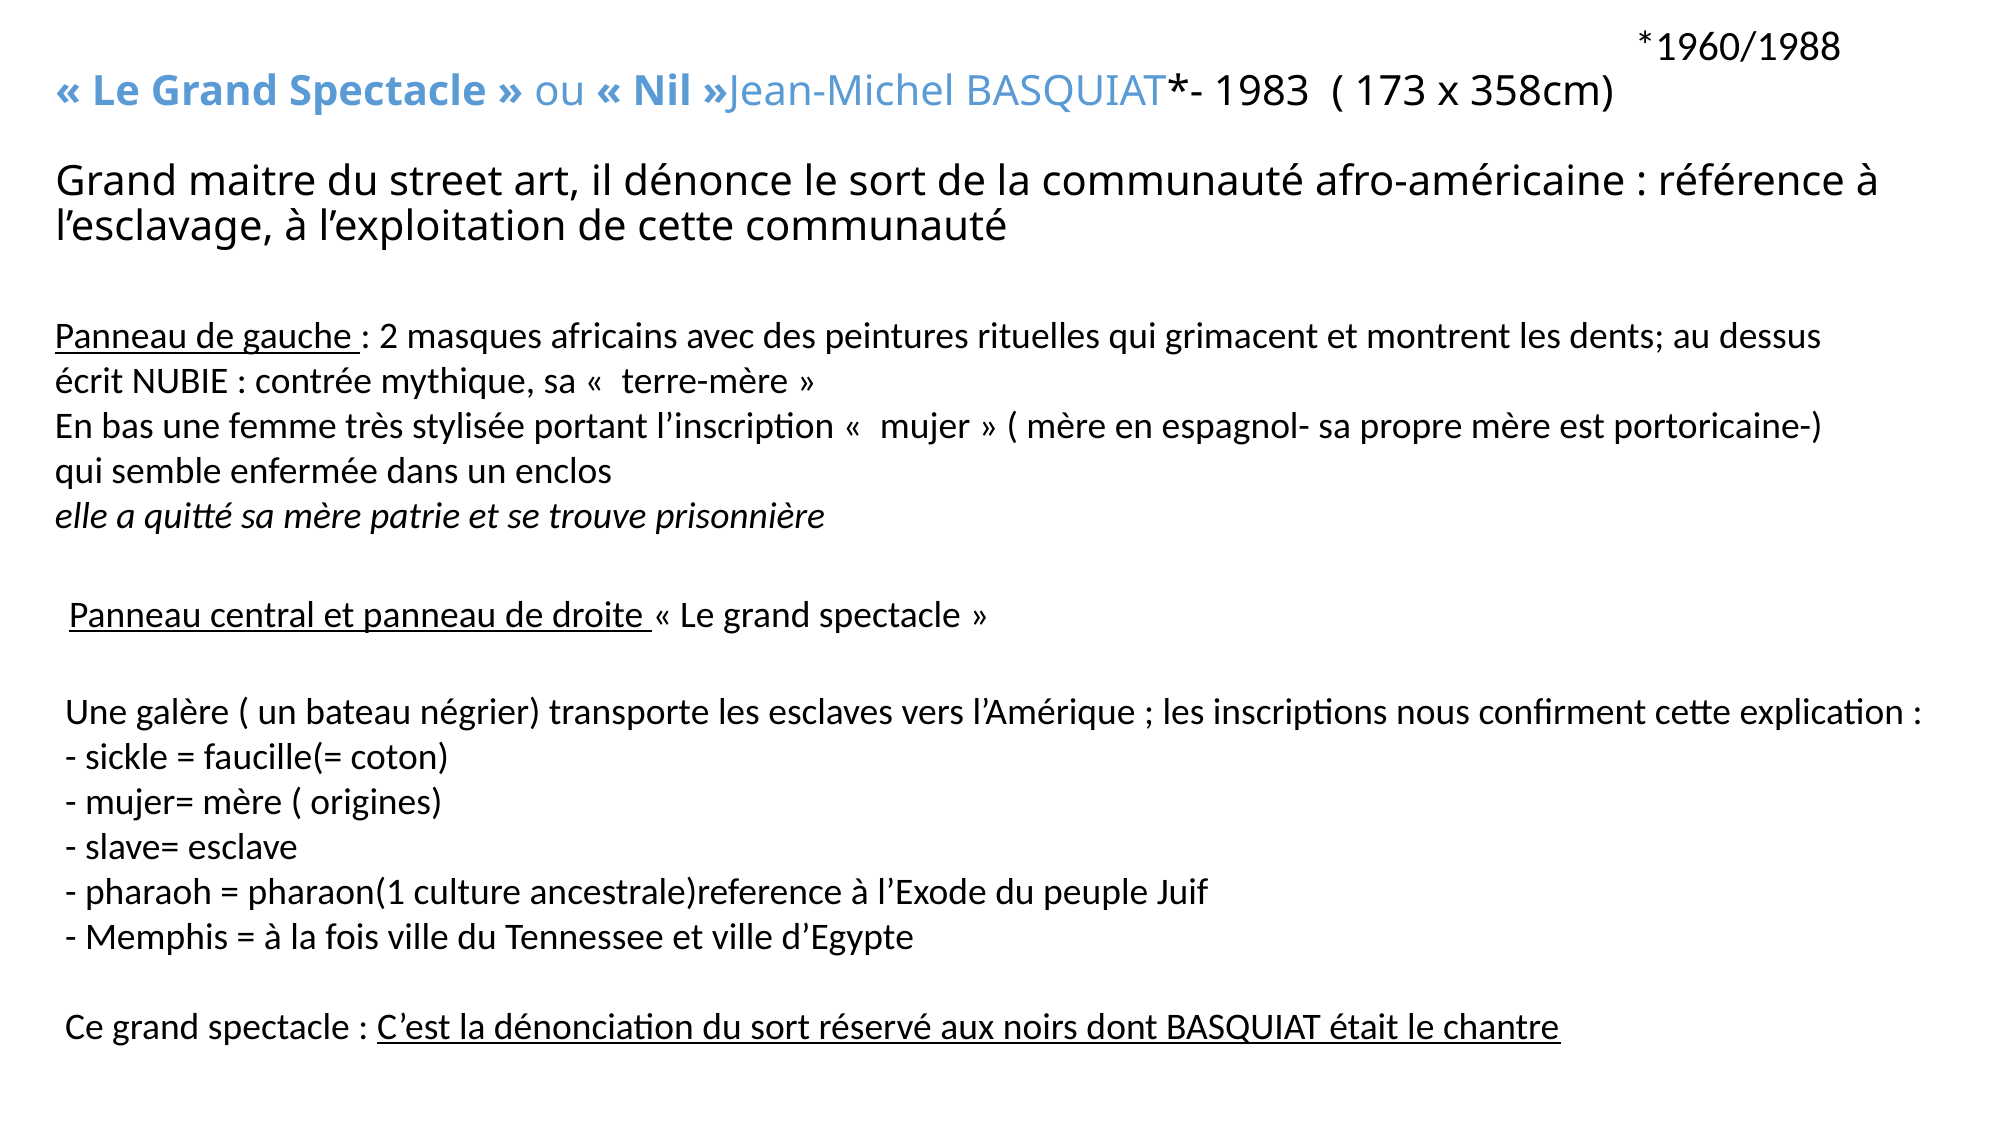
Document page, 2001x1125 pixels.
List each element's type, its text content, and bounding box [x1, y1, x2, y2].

text_box Panneau central et panneau de droite « Le grand spectacle » [54, 582, 1055, 643]
text_box Panneau de gauche : 2 masques africains avec des peintures rituelles qui grimacent et montrent les dents; au dessus écrit NUBIE : contrée mythique, sa « terre-mère » En bas une femme très stylisée portant l’inscription « mujer » ( mère en espagnol- sa propre mère est portoricaine-) qui semble enfermée dans un enclos elle a quitté sa mère patrie et se trouve prisonnière [40, 304, 1880, 544]
title « Le Grand Spectacle » ou « Nil »Jean-Michel BASQUIAT*- 1983 ( 173 x 358cm) Grand maitre du street art, il dénonce le sort de la communauté afro-américaine : référence à l’esclavage, à l’exploitation de cette communauté [40, 50, 1923, 268]
text_box Une galère ( un bateau négrier) transporte les esclaves vers l’Amérique ; les inscriptions nous confirment cette explication : - sickle = faucille(= coton) - mujer= mère ( origines) - slave= esclave - pharaoh = pharaon(1 culture ancestrale)reference à l’Exode du peuple Juif - Memphis = à la fois ville du Tennessee et ville d’Egypte Ce grand spectacle : C’est la dénonciation du sort réservé aux noirs dont BASQUIAT était le chantre [50, 679, 2000, 1054]
text_box *1960/1988 [1620, 11, 1947, 76]
